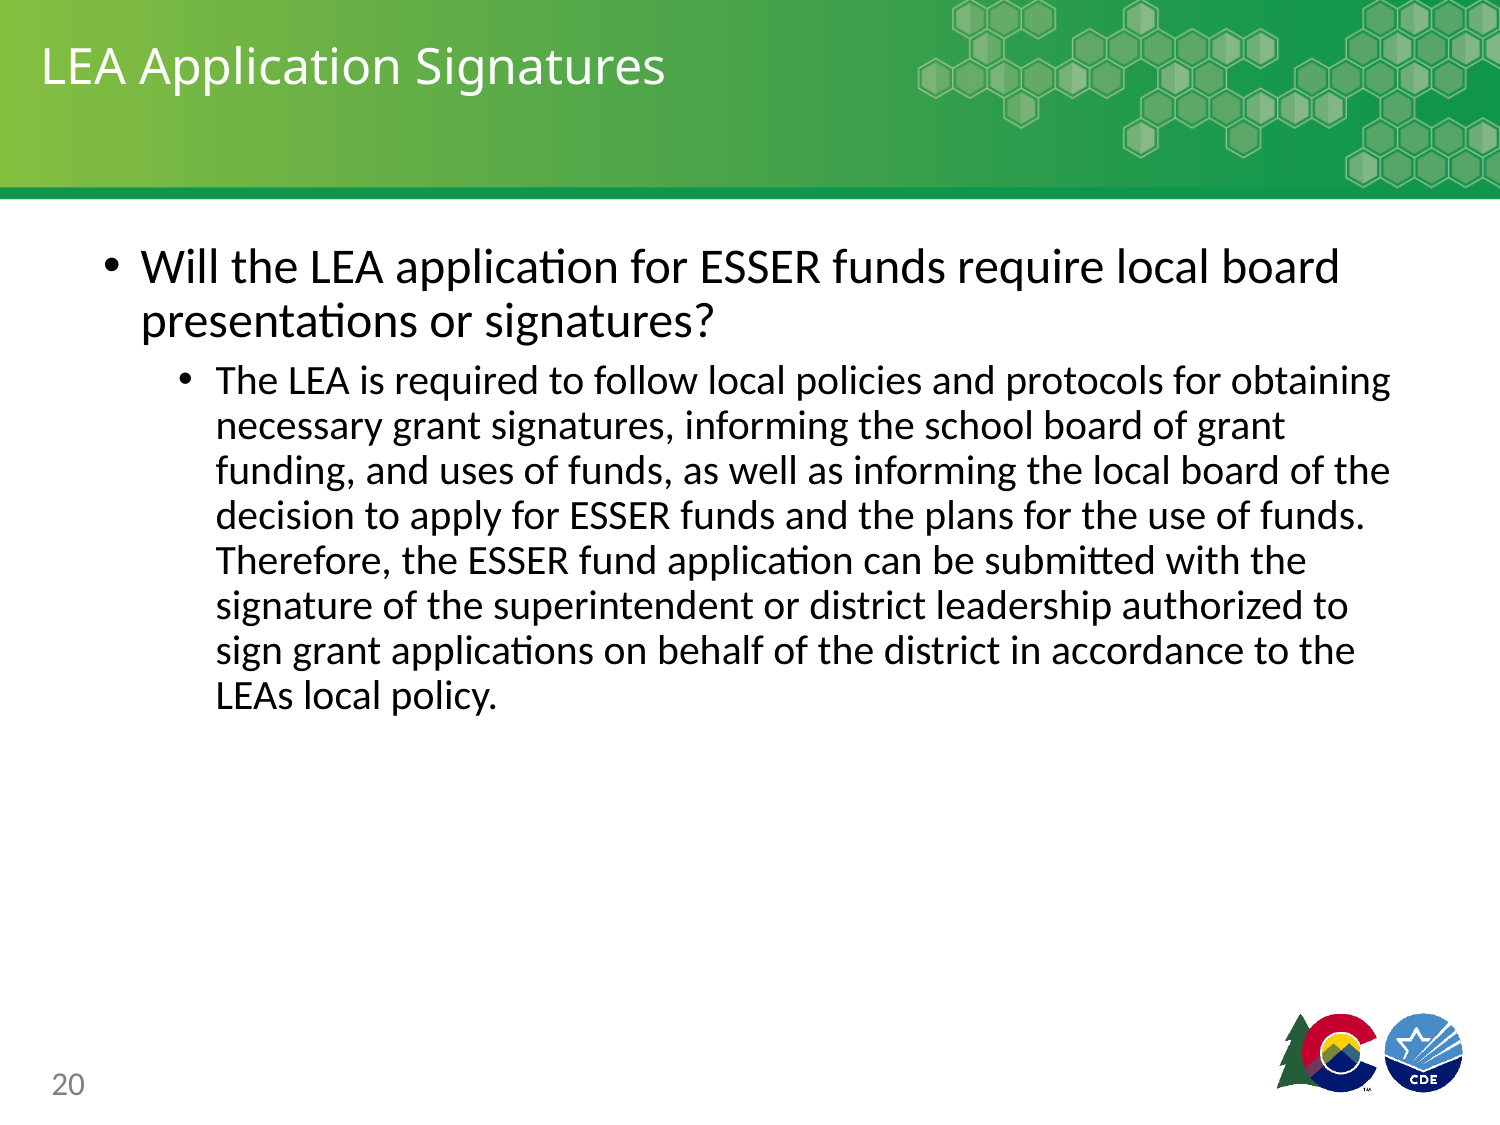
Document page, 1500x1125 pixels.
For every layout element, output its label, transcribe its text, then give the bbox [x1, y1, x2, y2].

list Will the LEA application for ESSER funds require local board presentations or signatures? The LEA is required to follow local policies and protocols for obtaining necessary grant signatures, informing the school board of grant funding, and uses of funds, as well as informing the local board of the decision to apply for ESSER funds and the plans for the use of funds. Therefore, the ESSER fund application can be submitted with the signature of the superintendent or district leadership authorized to sign grant applications on behalf of the district in accordance to the LEAs local policy. [103, 239, 1397, 1002]
picture [0, 0, 1500, 200]
picture [1275, 1012, 1463, 1093]
slide_number 20 [36, 1054, 375, 1115]
title LEA Application Signatures [40, 41, 1038, 166]
